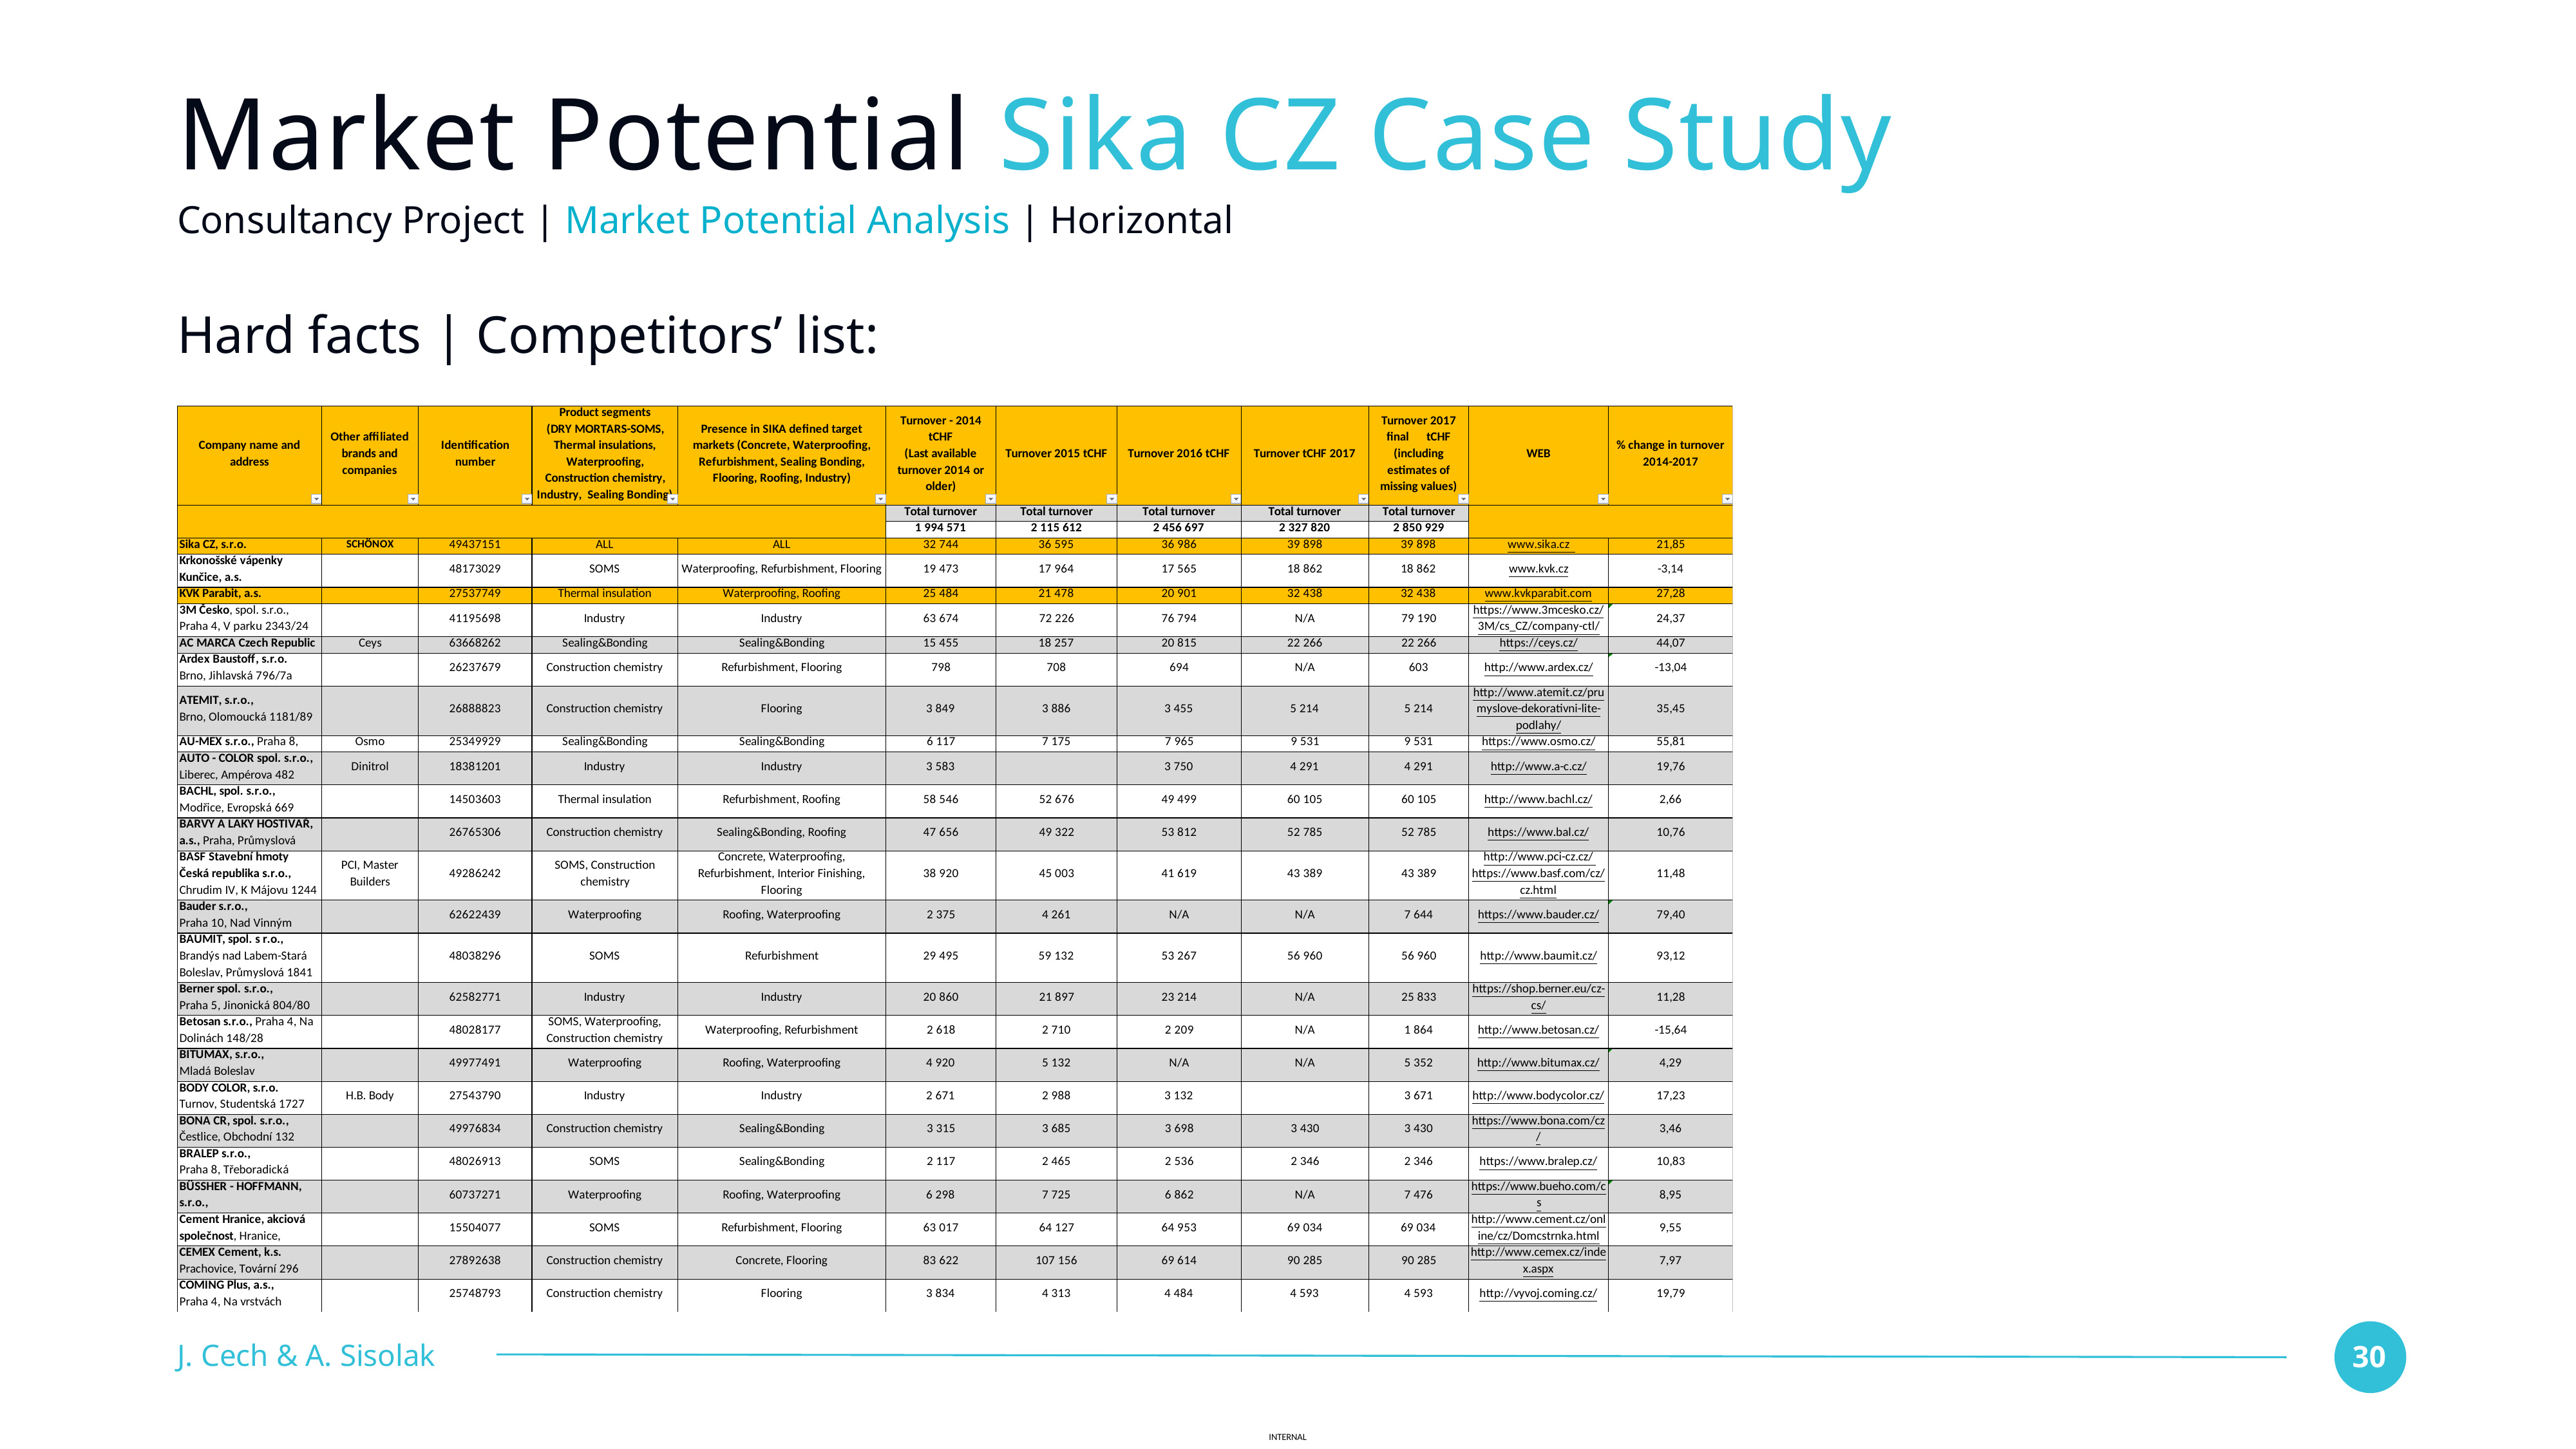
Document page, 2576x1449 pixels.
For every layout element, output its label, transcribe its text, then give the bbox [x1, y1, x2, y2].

text_box Hard facts | Competitors’ list: [177, 302, 970, 364]
picture [176, 406, 1733, 1312]
title Market Potential Sika CZ Case Study [177, 70, 2399, 193]
list Consultancy Project | Market Potential Analysis | Horizontal [177, 196, 2399, 243]
